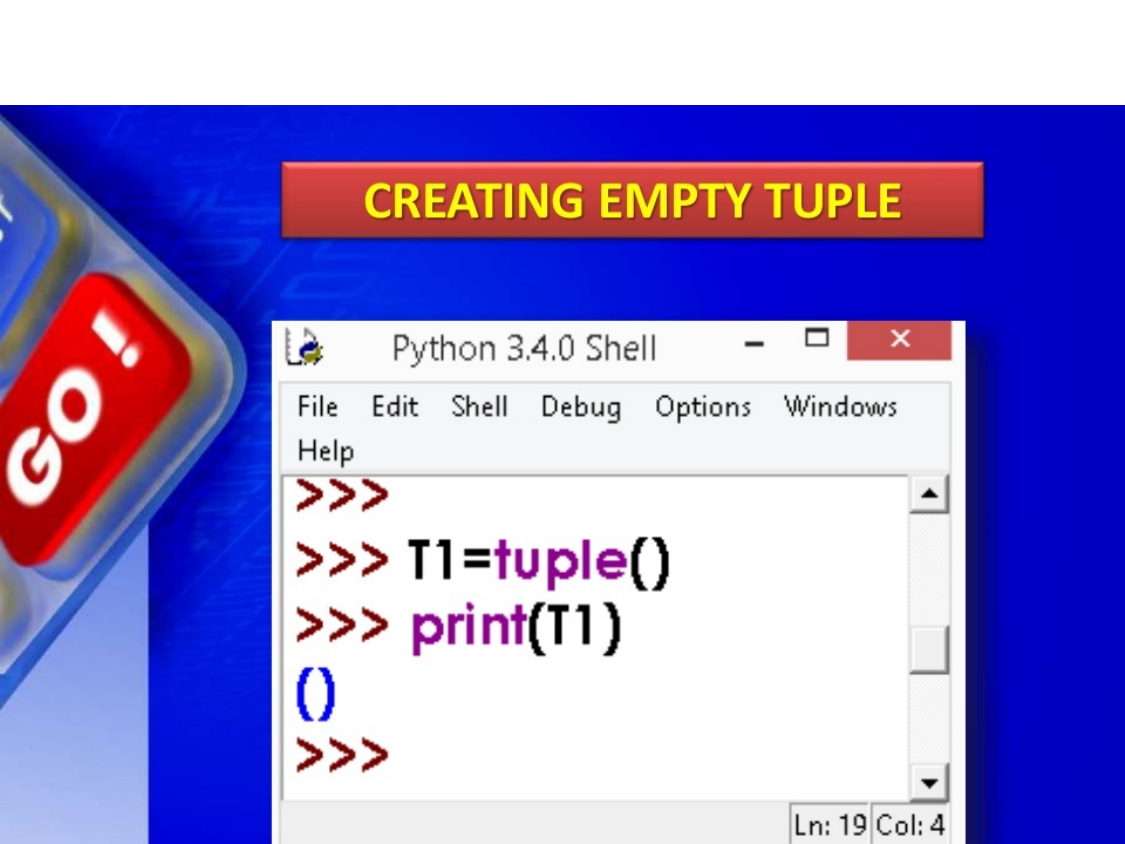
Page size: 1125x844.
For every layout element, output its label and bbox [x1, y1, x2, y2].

picture [0, 105, 1125, 844]
